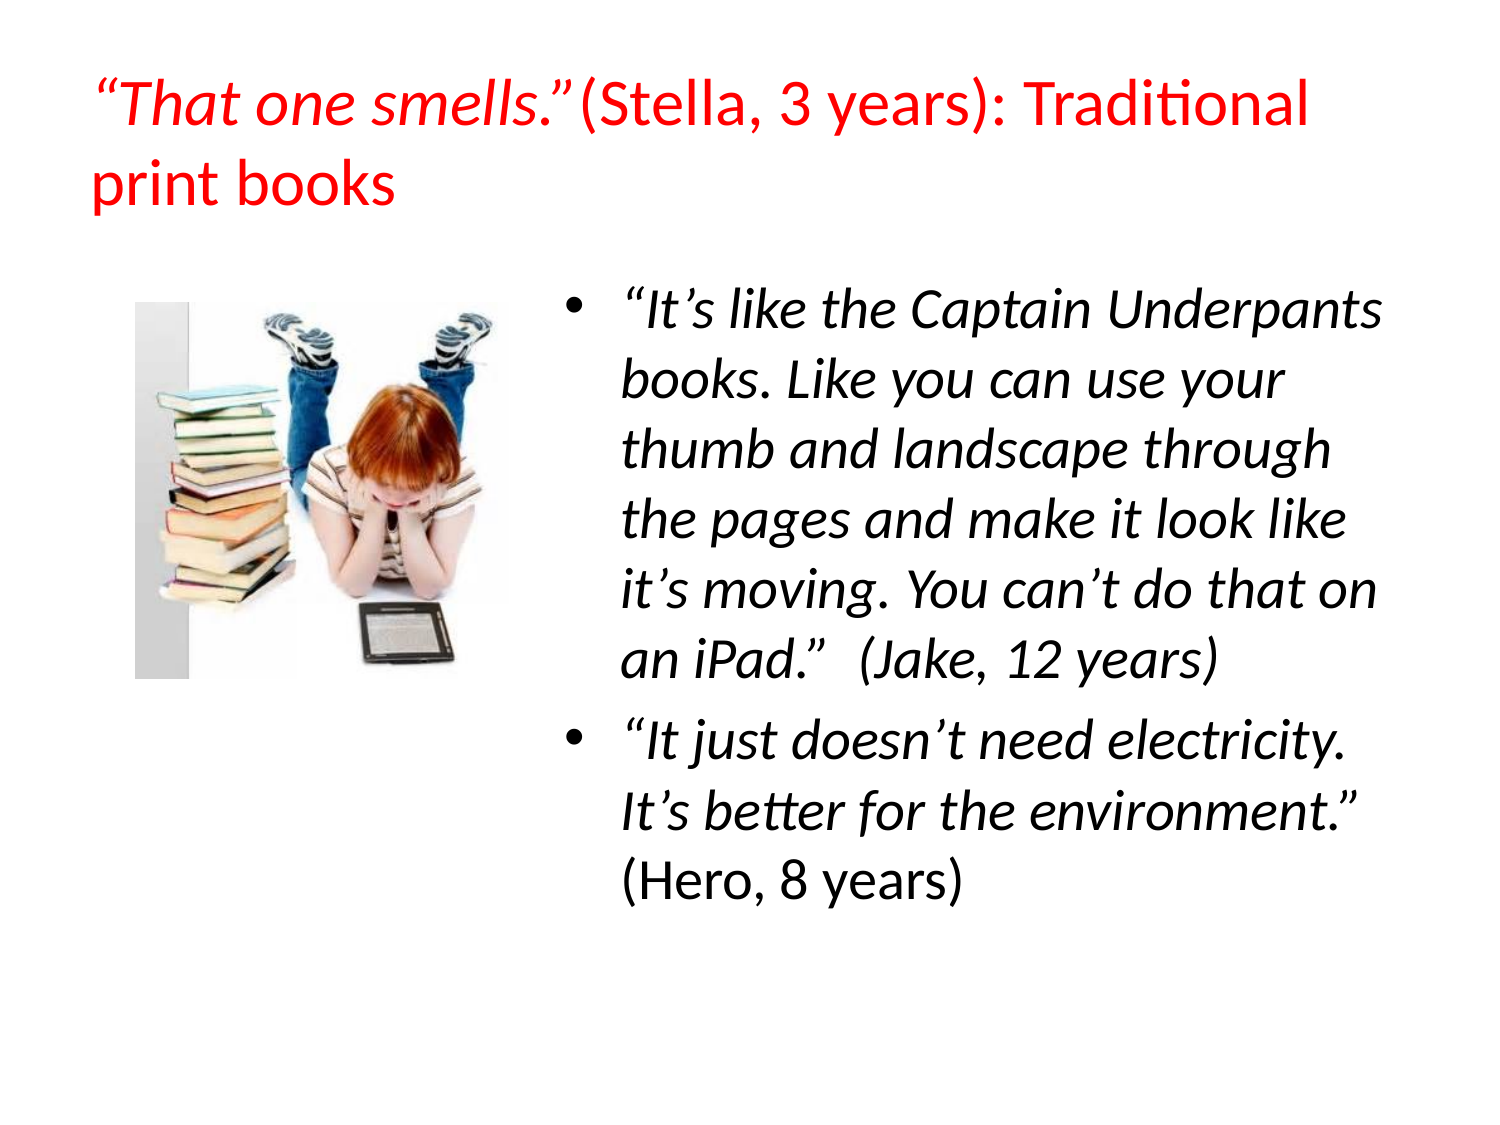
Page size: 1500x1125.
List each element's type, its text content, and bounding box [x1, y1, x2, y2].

list “It’s like the Captain Underpants books. Like you can use your thumb and landscape through the pages and make it look like it’s moving. You can’t do that on an iPad.” (Jake, 12 years) “It just doesn’t need electricity. It’s better for the environment.” (Hero, 8 years) [549, 262, 1425, 1005]
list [135, 302, 509, 680]
title “That one smells.”(Stella, 3 years): Traditional print books [75, 45, 1425, 233]
